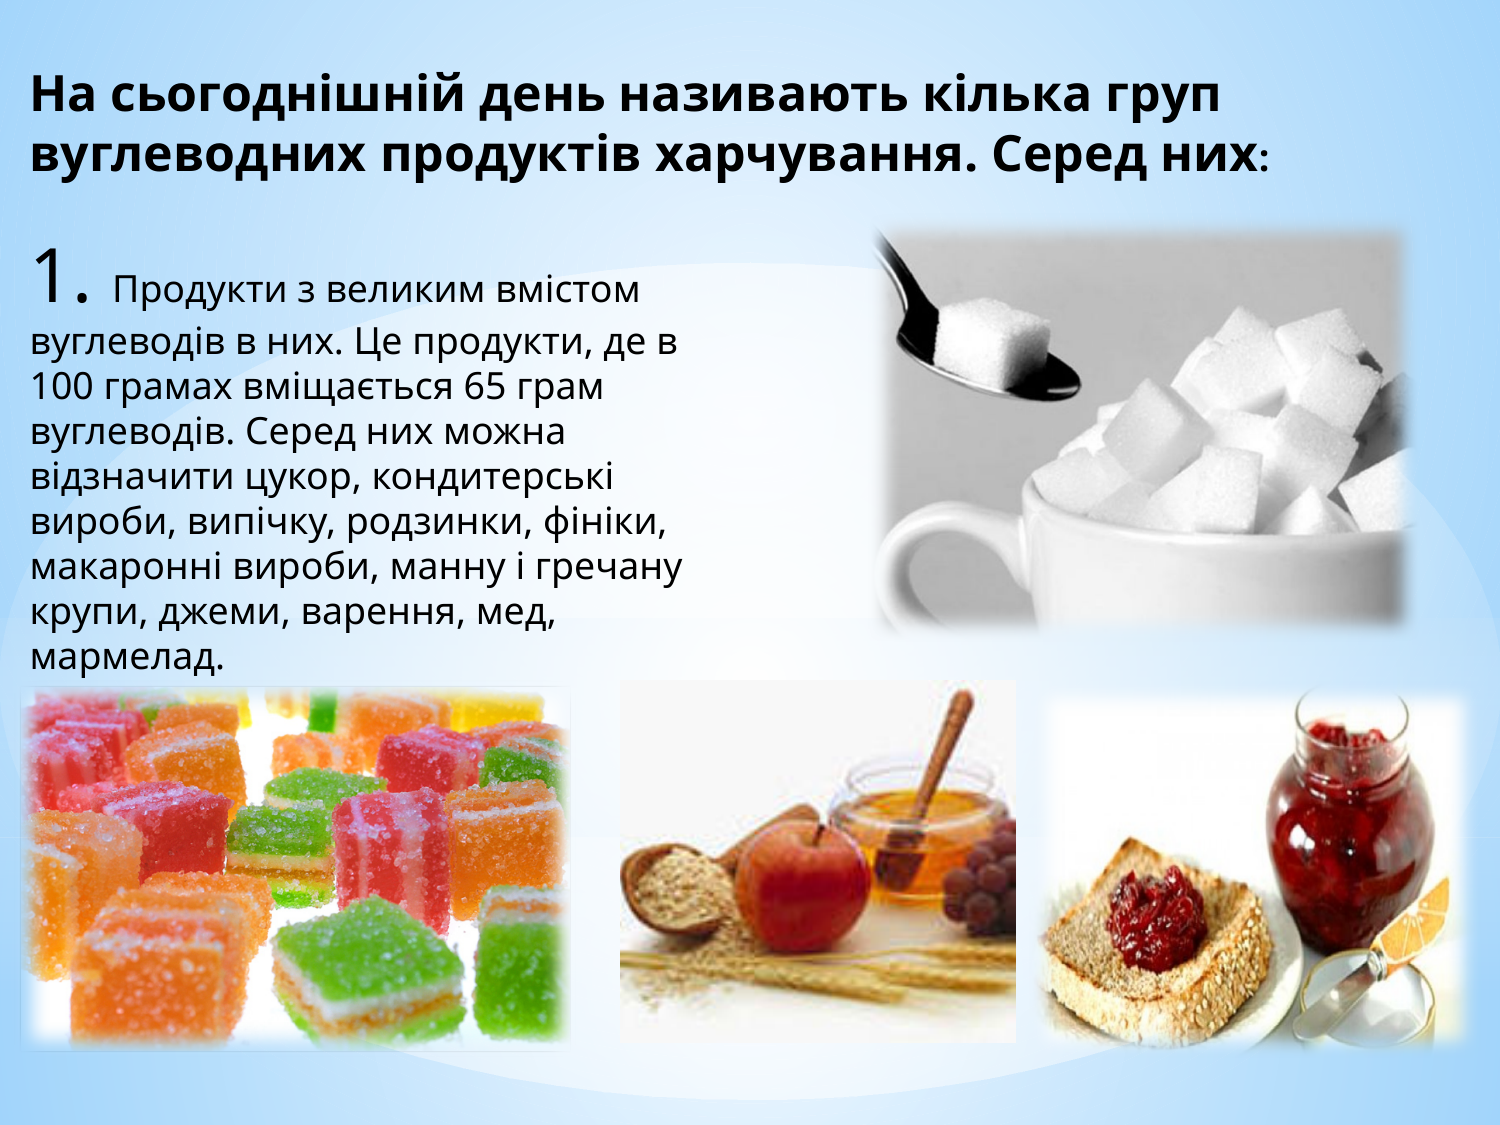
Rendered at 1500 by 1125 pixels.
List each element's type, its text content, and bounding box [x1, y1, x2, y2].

text_box На сьогоднішній день називають кілька груп вуглеводних продуктів харчування. Серед них: [14, 54, 1497, 190]
picture [867, 213, 1420, 643]
text_box 1. Продукти з великим вмістом вуглеводів в них. Це продукти, де в 100 грамах вміщається 65 грам вуглеводів. Серед них можна відзначити цукор, кондитерські вироби, випічку, родзинки, фініки, макаронні вироби, манну і гречану крупи, джеми, варення, мед, мармелад. [14, 219, 765, 685]
picture [14, 680, 577, 1058]
picture [1029, 680, 1482, 1058]
picture [619, 680, 1017, 1043]
